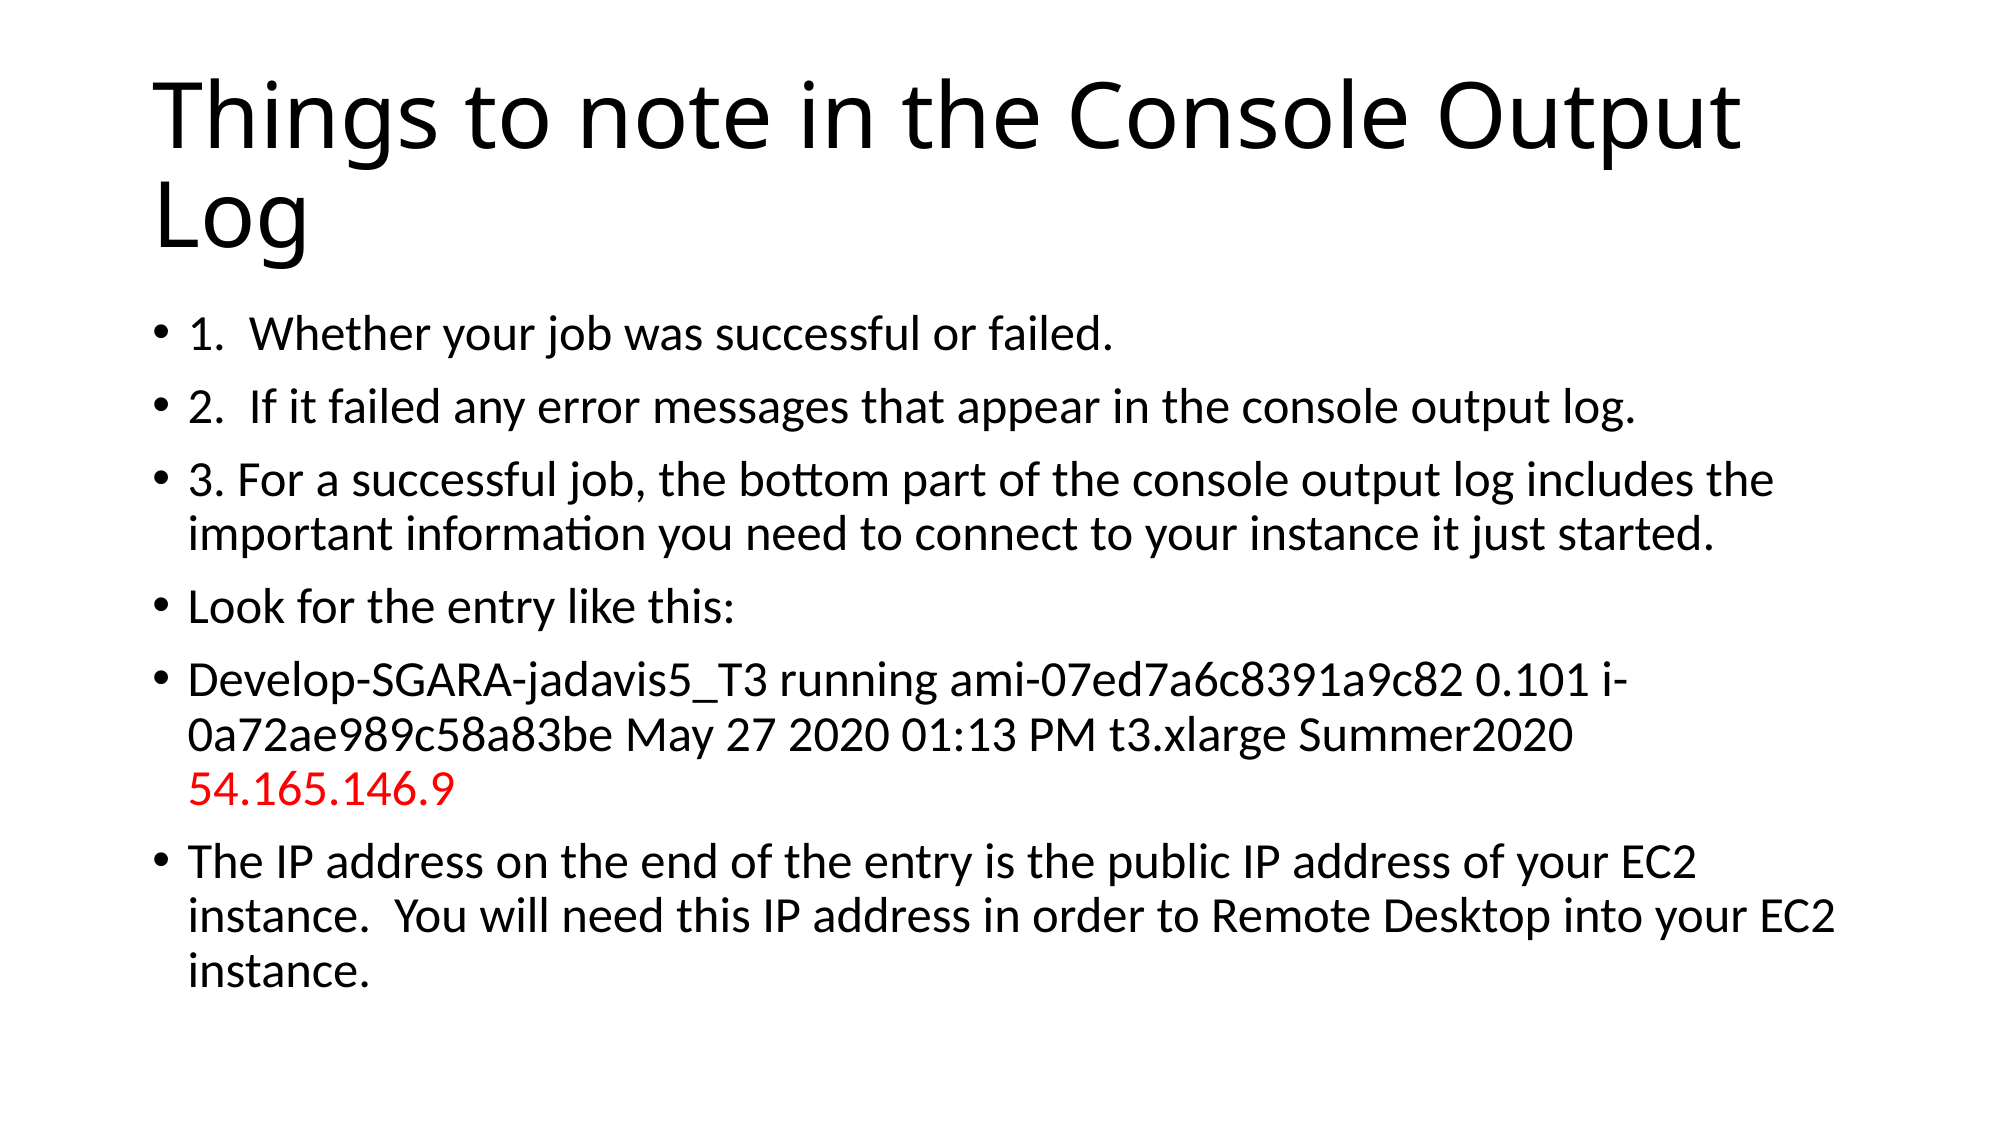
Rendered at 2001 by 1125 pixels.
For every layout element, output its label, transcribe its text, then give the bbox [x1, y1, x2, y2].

title Things to note in the Console Output Log [137, 59, 1863, 278]
list 1. Whether your job was successful or failed. 2. If it failed any error messages that appear in the console output log. 3. For a successful job, the bottom part of the console output log includes the important information you need to connect to your instance it just started. Look for the entry like this: Develop-SGARA-jadavis5_T3 running ami-07ed7a6c8391a9c82 0.101 i-0a72ae989c58a83be May 27 2020 01:13 PM t3.xlarge Summer2020 54.165.146.9 The IP address on the end of the entry is the public IP address of your EC2 instance. You will need this IP address in order to Remote Desktop into your EC2 instance. [137, 299, 1863, 1014]
